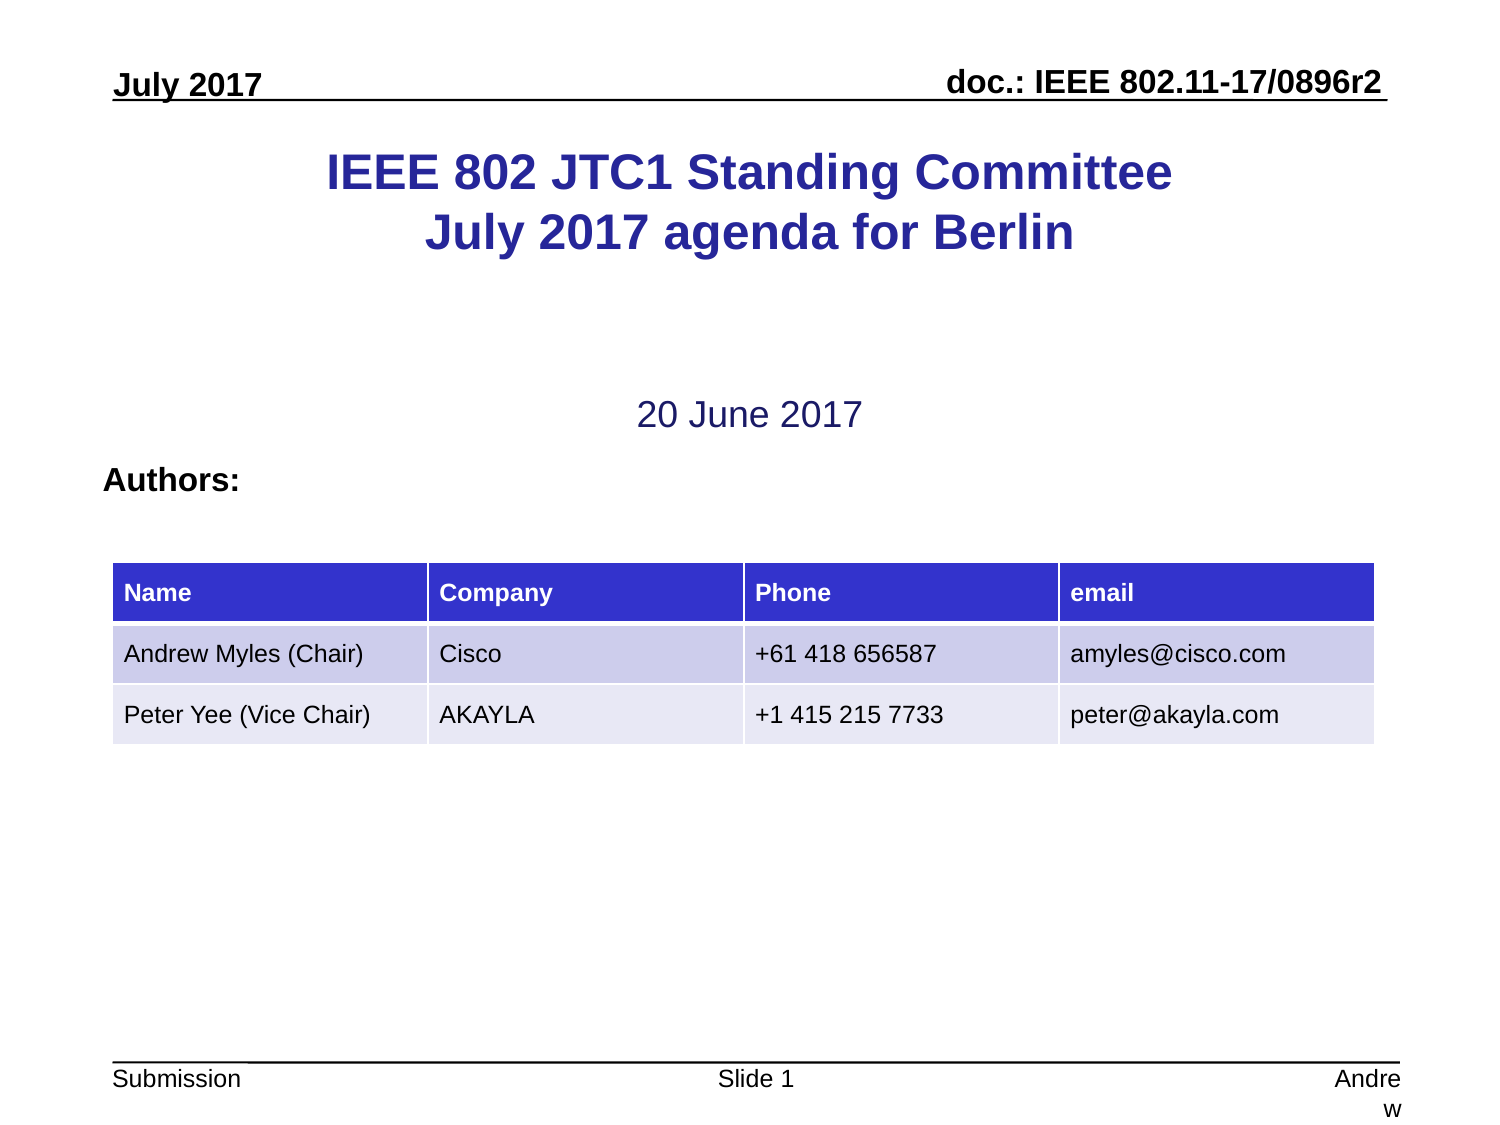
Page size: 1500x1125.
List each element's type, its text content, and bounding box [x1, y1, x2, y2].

table_cell Peter Yee (Vice Chair) [113, 685, 427, 744]
table_cell peter@akayla.com [1060, 685, 1374, 744]
title IEEE 802 JTC1 Standing Committee July 2017 agenda for Berlin [112, 112, 1388, 288]
table_header Company [429, 563, 743, 621]
table_header Name [113, 563, 427, 621]
table_cell +1 415 215 7733 [745, 685, 1058, 744]
text_box Authors: [87, 450, 325, 513]
list 20 June 2017 [112, 382, 1388, 445]
slide_number Slide 1 [709, 1061, 803, 1093]
table_cell amyles@cisco.com [1060, 626, 1374, 683]
table_cell AKAYLA [429, 685, 743, 744]
footer Andrew Myles, Cisco [1320, 1061, 1402, 1093]
table_cell Cisco [429, 626, 743, 683]
table_header Phone [745, 563, 1058, 621]
table_header email [1060, 563, 1374, 621]
table_cell Andrew Myles (Chair) [113, 626, 427, 683]
table_cell +61 418 656587 [745, 626, 1058, 683]
